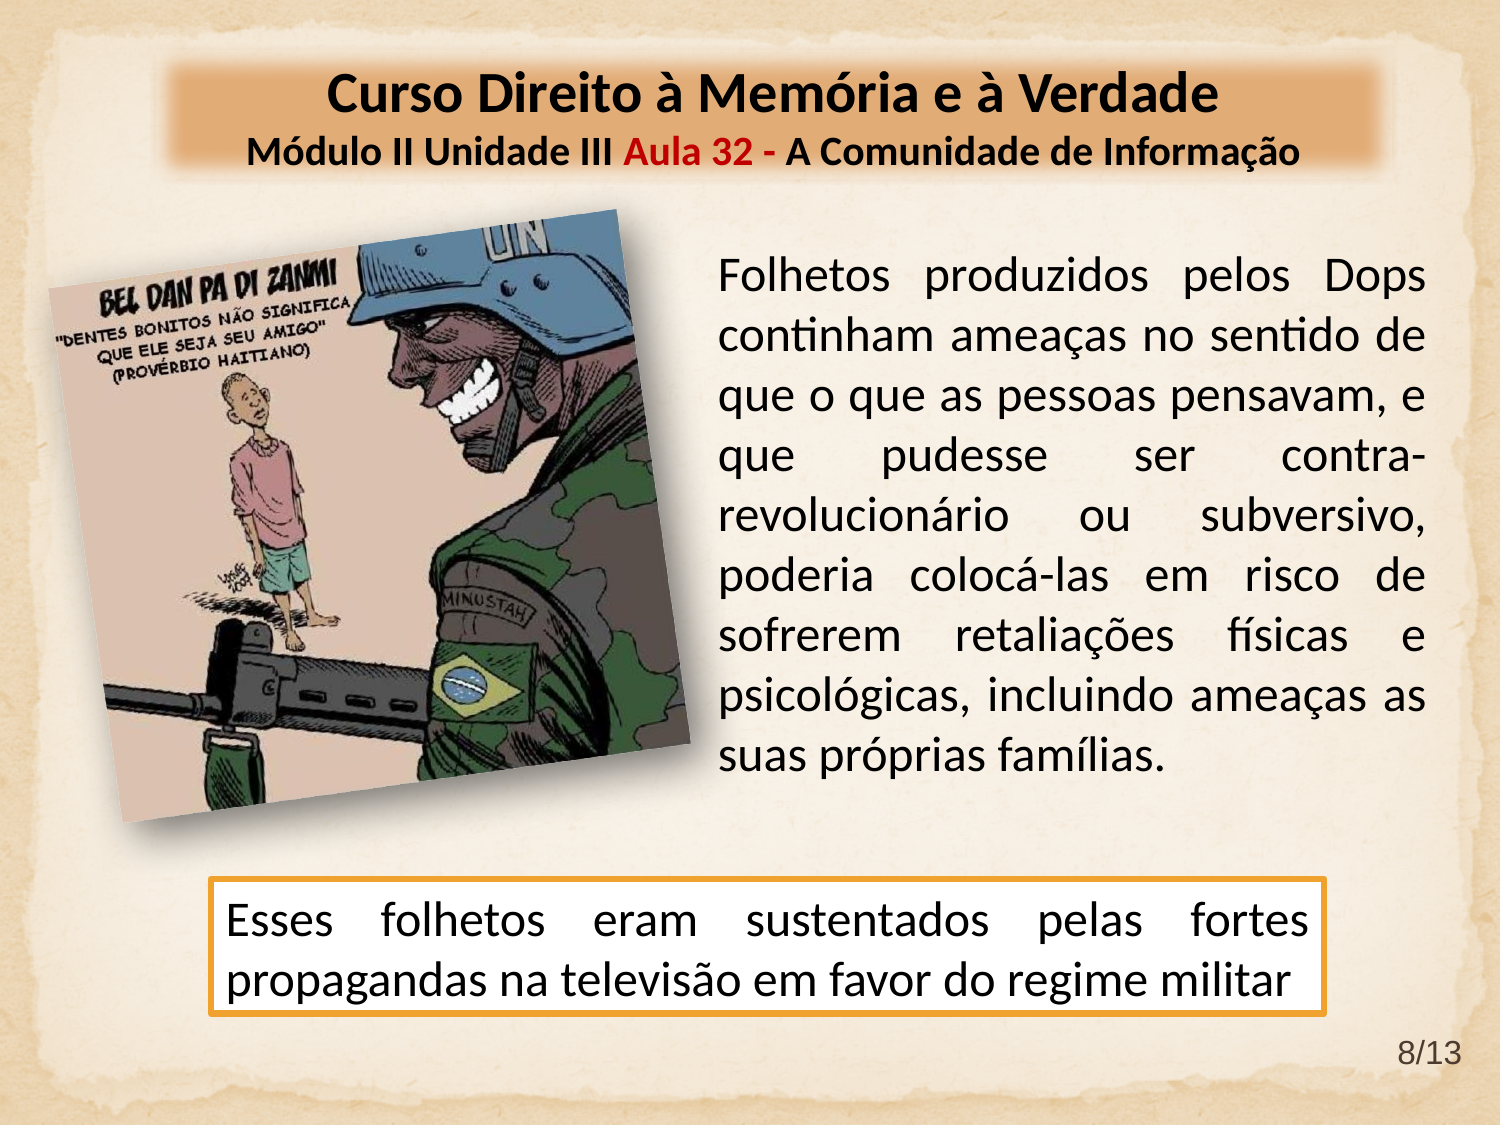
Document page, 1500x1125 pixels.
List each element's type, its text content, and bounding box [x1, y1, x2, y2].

text_box Folhetos produzidos pelos Dops continham ameaças no sentido de que o que as pessoas pensavam, e que pudesse ser contra-revolucionário ou subversivo, poderia colocá-las em risco de sofrerem retaliações físicas e psicológicas, incluindo ameaças as suas próprias famílias. [703, 234, 1442, 790]
text_box Curso Direito à Memória e à Verdade Módulo II Unidade III Aula 32 - A Comunidade de Informação [183, 79, 1365, 152]
text_box Esses folhetos eram sustentados pelas fortes propagandas na televisão em favor do regime militar [208, 876, 1327, 1017]
slide_number 8/13 [1379, 1014, 1480, 1089]
picture [49, 210, 690, 822]
